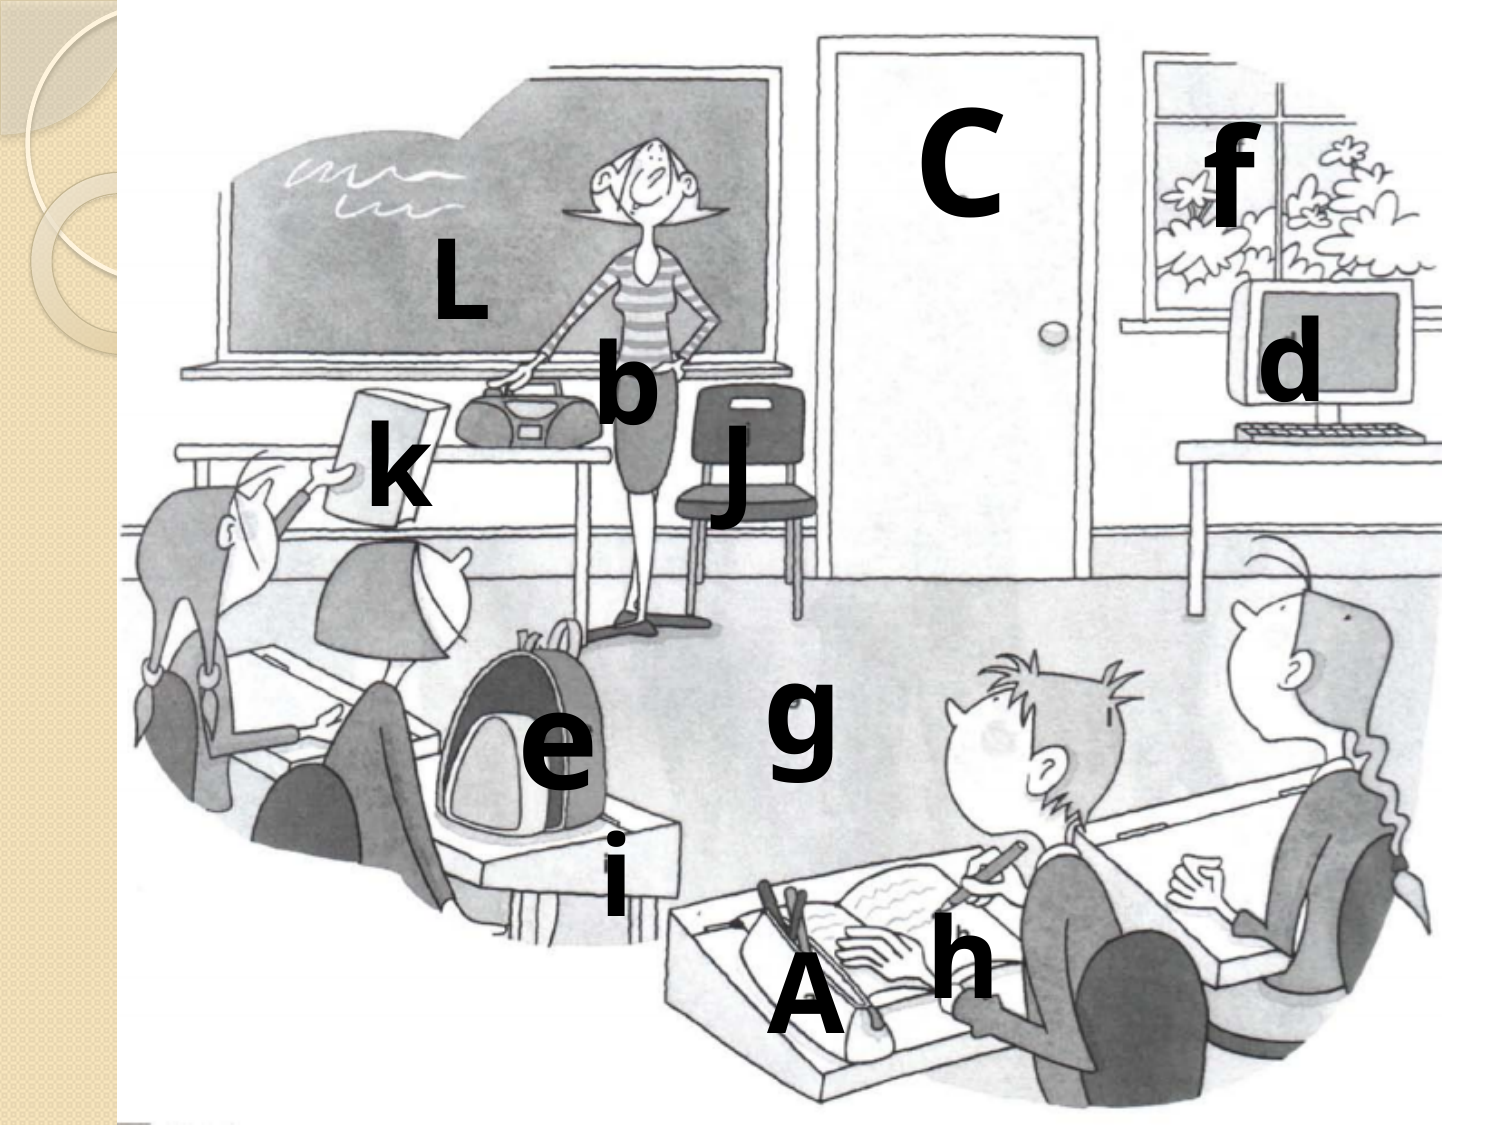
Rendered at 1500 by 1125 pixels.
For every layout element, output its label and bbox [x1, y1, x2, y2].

list [116, 0, 1442, 1125]
